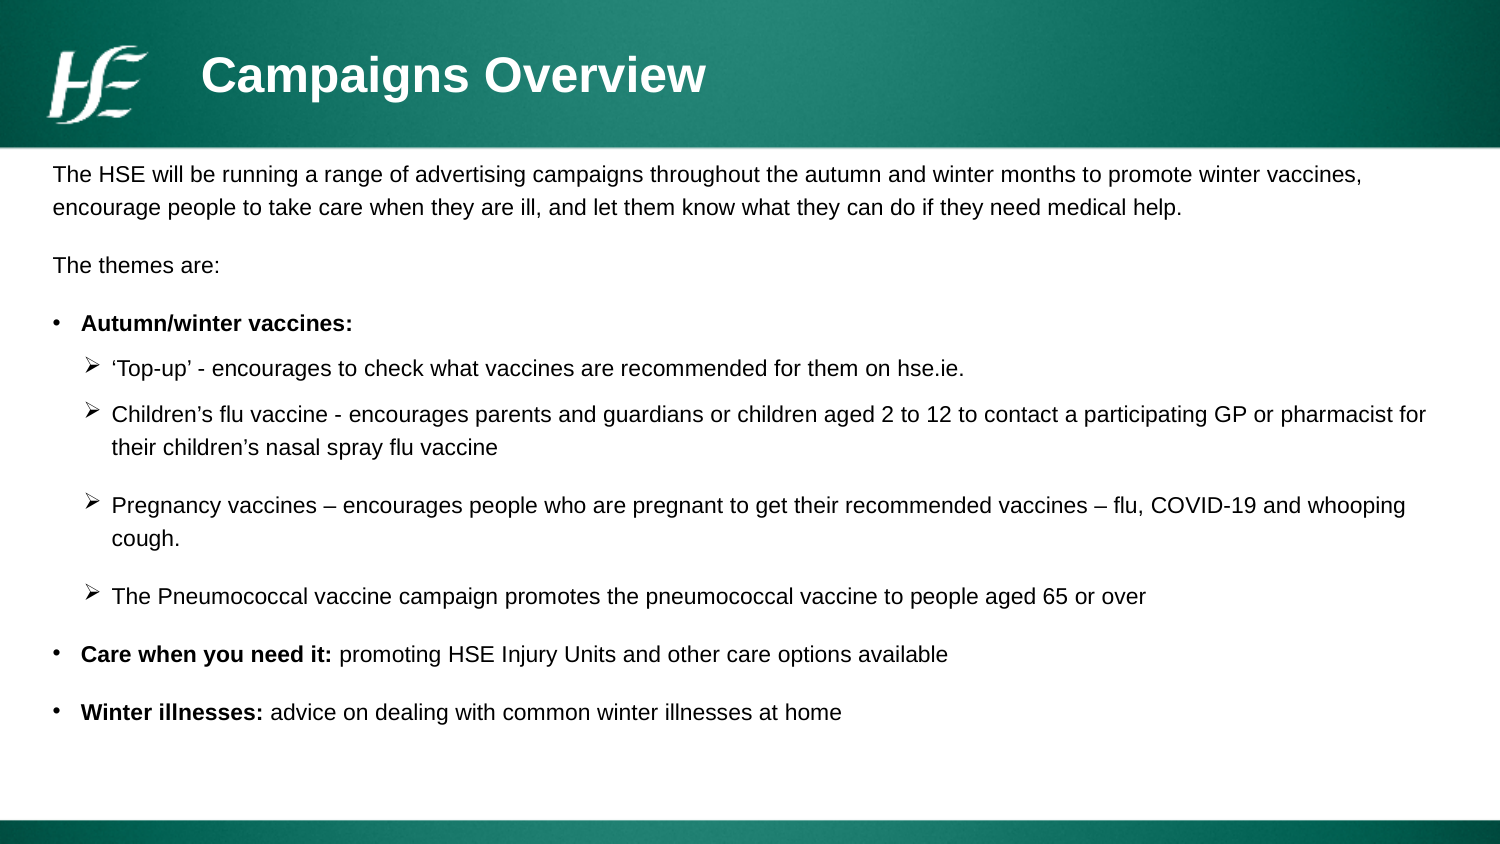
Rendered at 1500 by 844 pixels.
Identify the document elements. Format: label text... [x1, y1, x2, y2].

picture [0, 0, 1500, 844]
list Campaigns Overview [200, 49, 1205, 146]
list The HSE will be running a range of advertising campaigns throughout the autumn and winter months to promote winter vaccines, encourage people to take care when they are ill, and let them know what they can do if they need medical help. The themes are: Autumn/winter vaccines: ‘Top-up’ - encourages to check what vaccines are recommended for them on hse.ie. Children’s flu vaccine - encourages parents and guardians or children aged 2 to 12 to contact a participating GP or pharmacist for their children’s nasal spray flu vaccine Pregnancy vaccines – encourages people who are pregnant to get their recommended vaccines – flu, COVID-19 and whooping cough. The Pneumococcal vaccine campaign promotes the pneumococcal vaccine to people aged 65 or over Care when you need it: promoting HSE Injury Units and other care options available Winter illnesses: advice on dealing with common winter illnesses at home [52, 154, 1450, 637]
